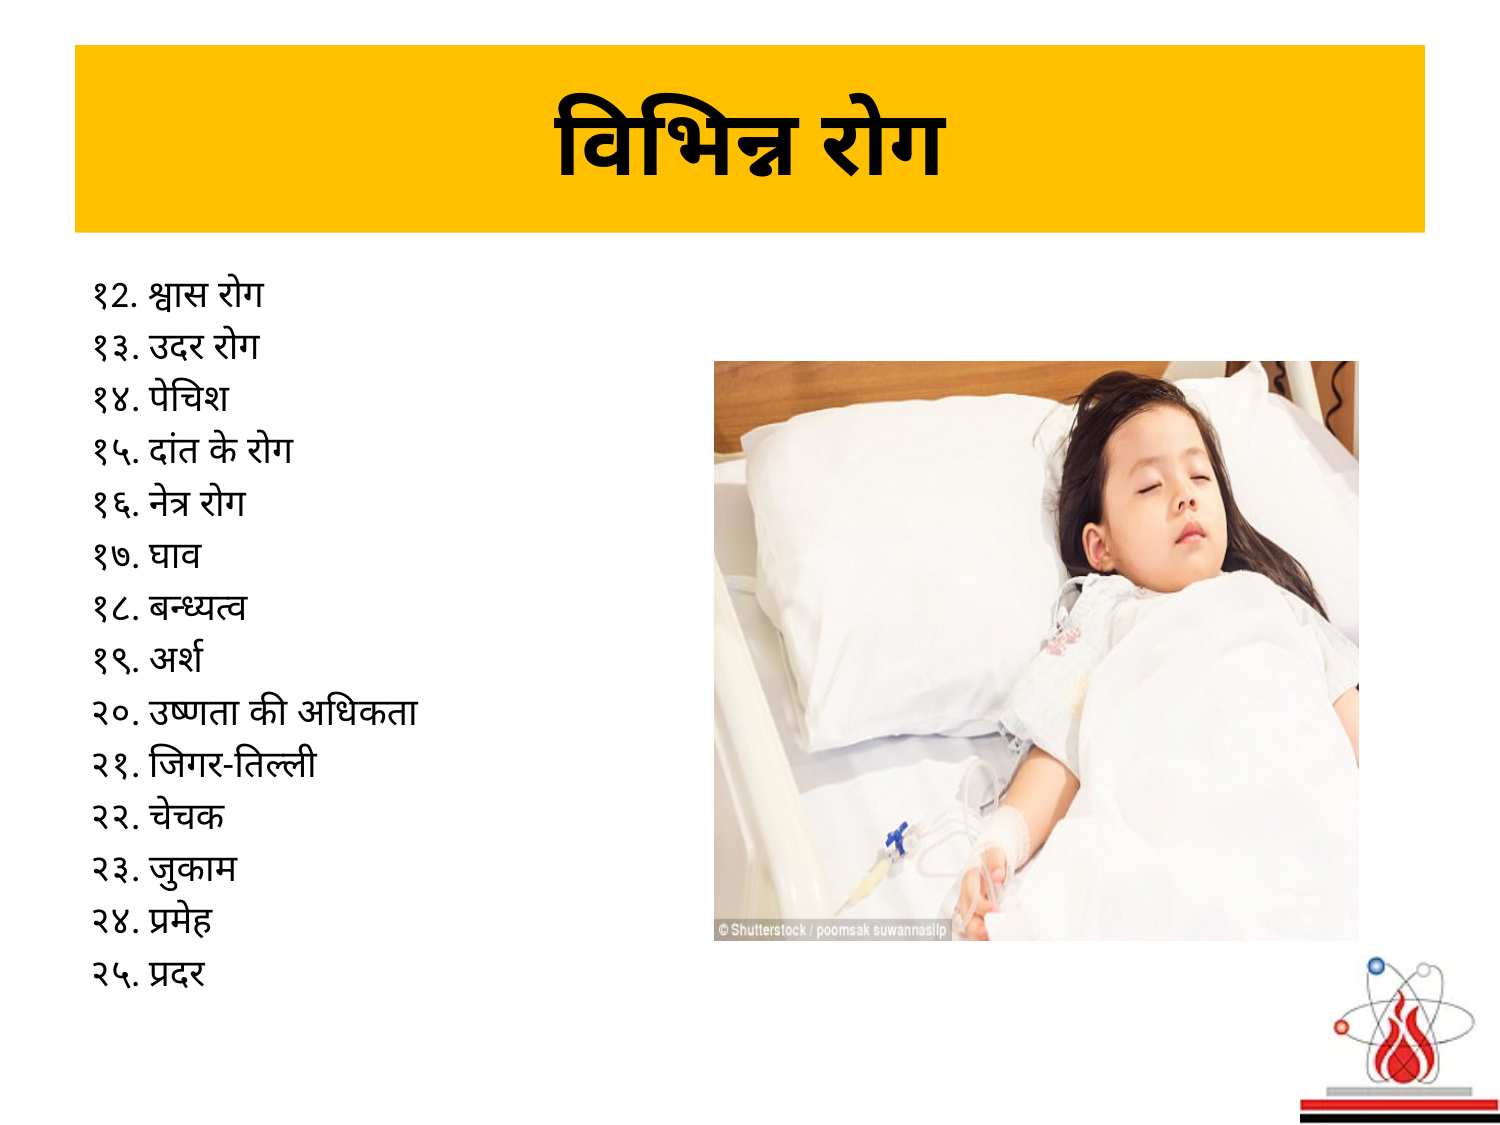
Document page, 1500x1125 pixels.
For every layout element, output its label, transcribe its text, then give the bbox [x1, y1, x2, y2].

picture [1300, 955, 1500, 1125]
list १2. श्वास रोग १३. उदर रोग १४. पेचिश १५. दांत के रोग १६. नेत्र रोग १७. घाव १८. बन्ध्यत्व १९. अर्श २०. उष्णता की अधिकता २१. जिगर-तिल्ली २२. चेचक २३. जुकाम २४. प्रमेह २५. प्रदर [75, 262, 1425, 1005]
picture [714, 361, 1359, 941]
title विभिन्न रोग [75, 45, 1425, 233]
